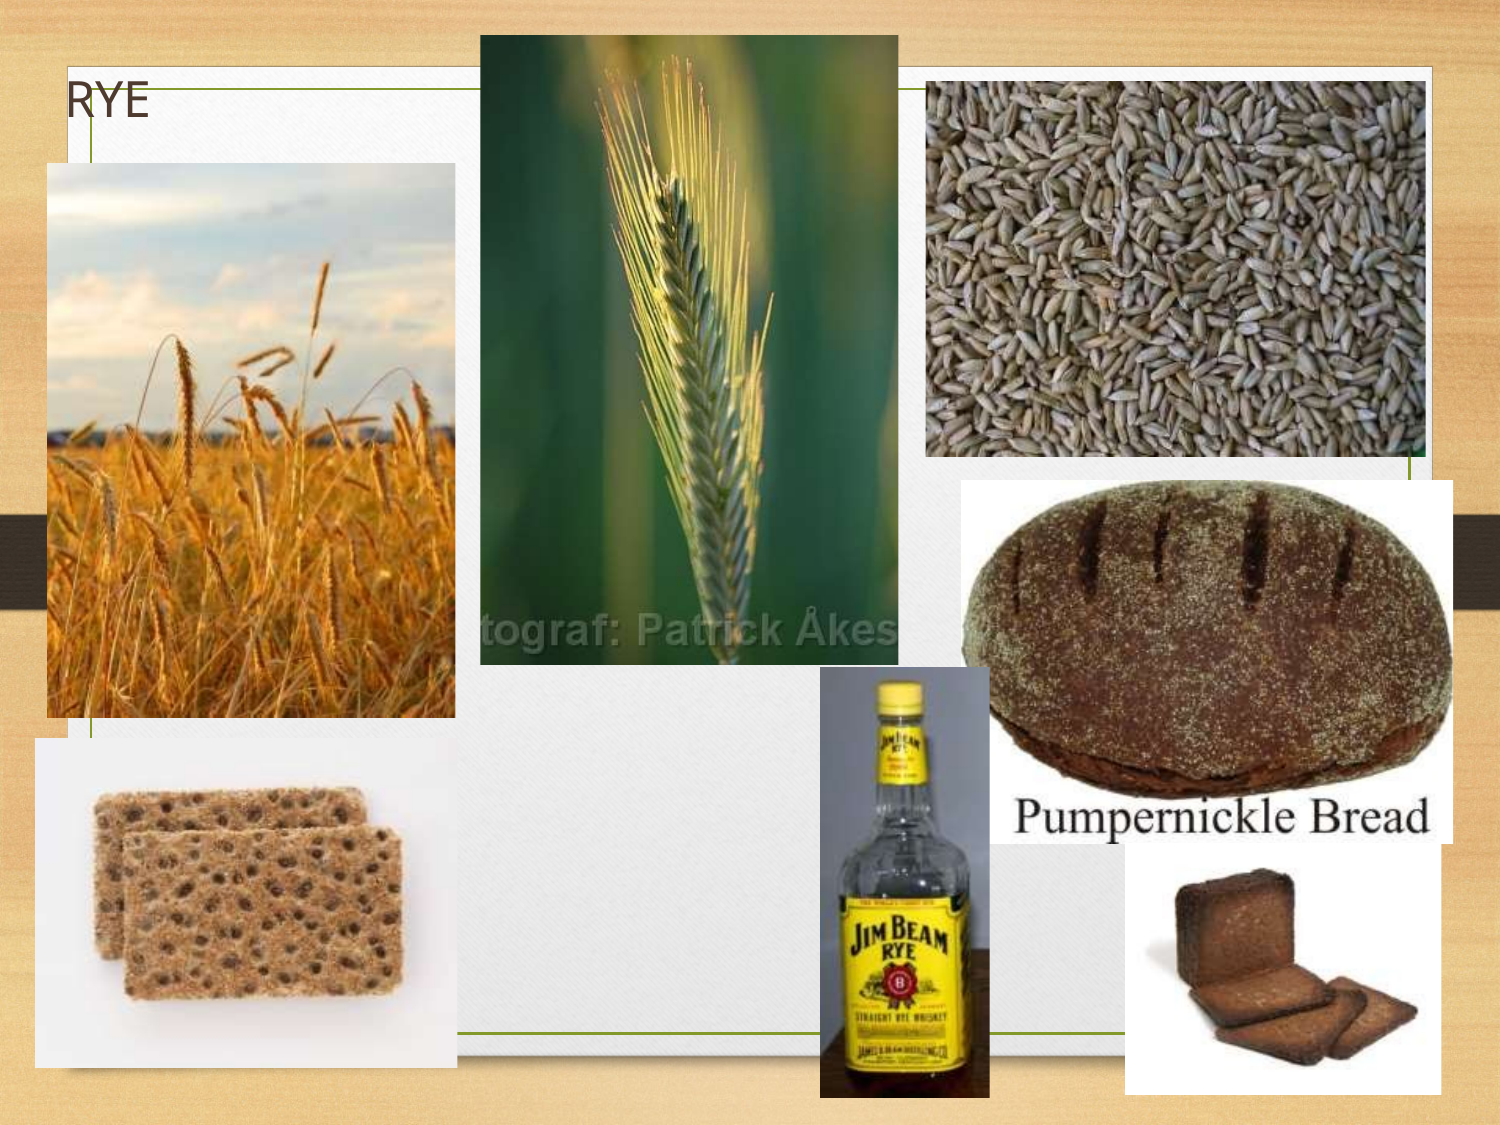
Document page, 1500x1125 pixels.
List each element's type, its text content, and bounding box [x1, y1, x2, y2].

text_box RYE [62, 65, 161, 128]
text_box [35, 738, 458, 1068]
text_box [47, 163, 456, 718]
picture [0, 0, 1500, 1125]
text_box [480, 34, 1454, 1098]
